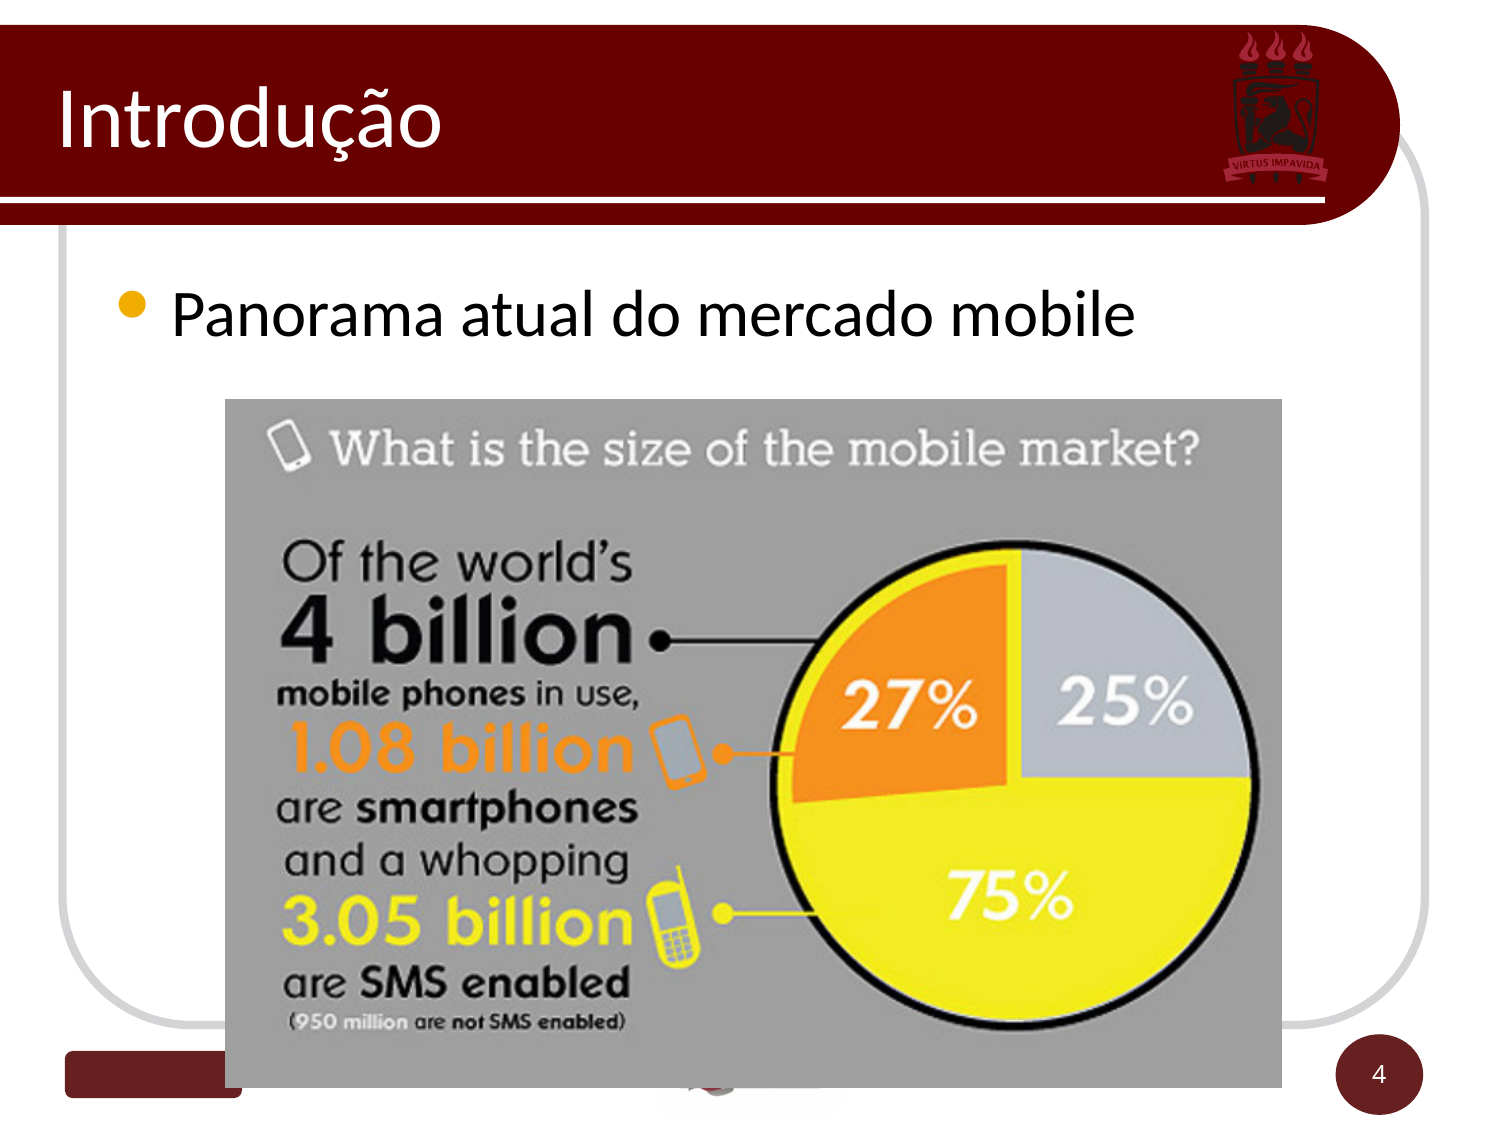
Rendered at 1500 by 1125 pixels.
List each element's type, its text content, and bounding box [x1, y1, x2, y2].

picture [1223, 30, 1328, 37]
title Introdução [41, 37, 1347, 188]
list Panorama atual do mercado mobile [99, 262, 1400, 988]
slide_number 4 [1051, 1025, 1402, 1100]
picture [224, 399, 1282, 1089]
